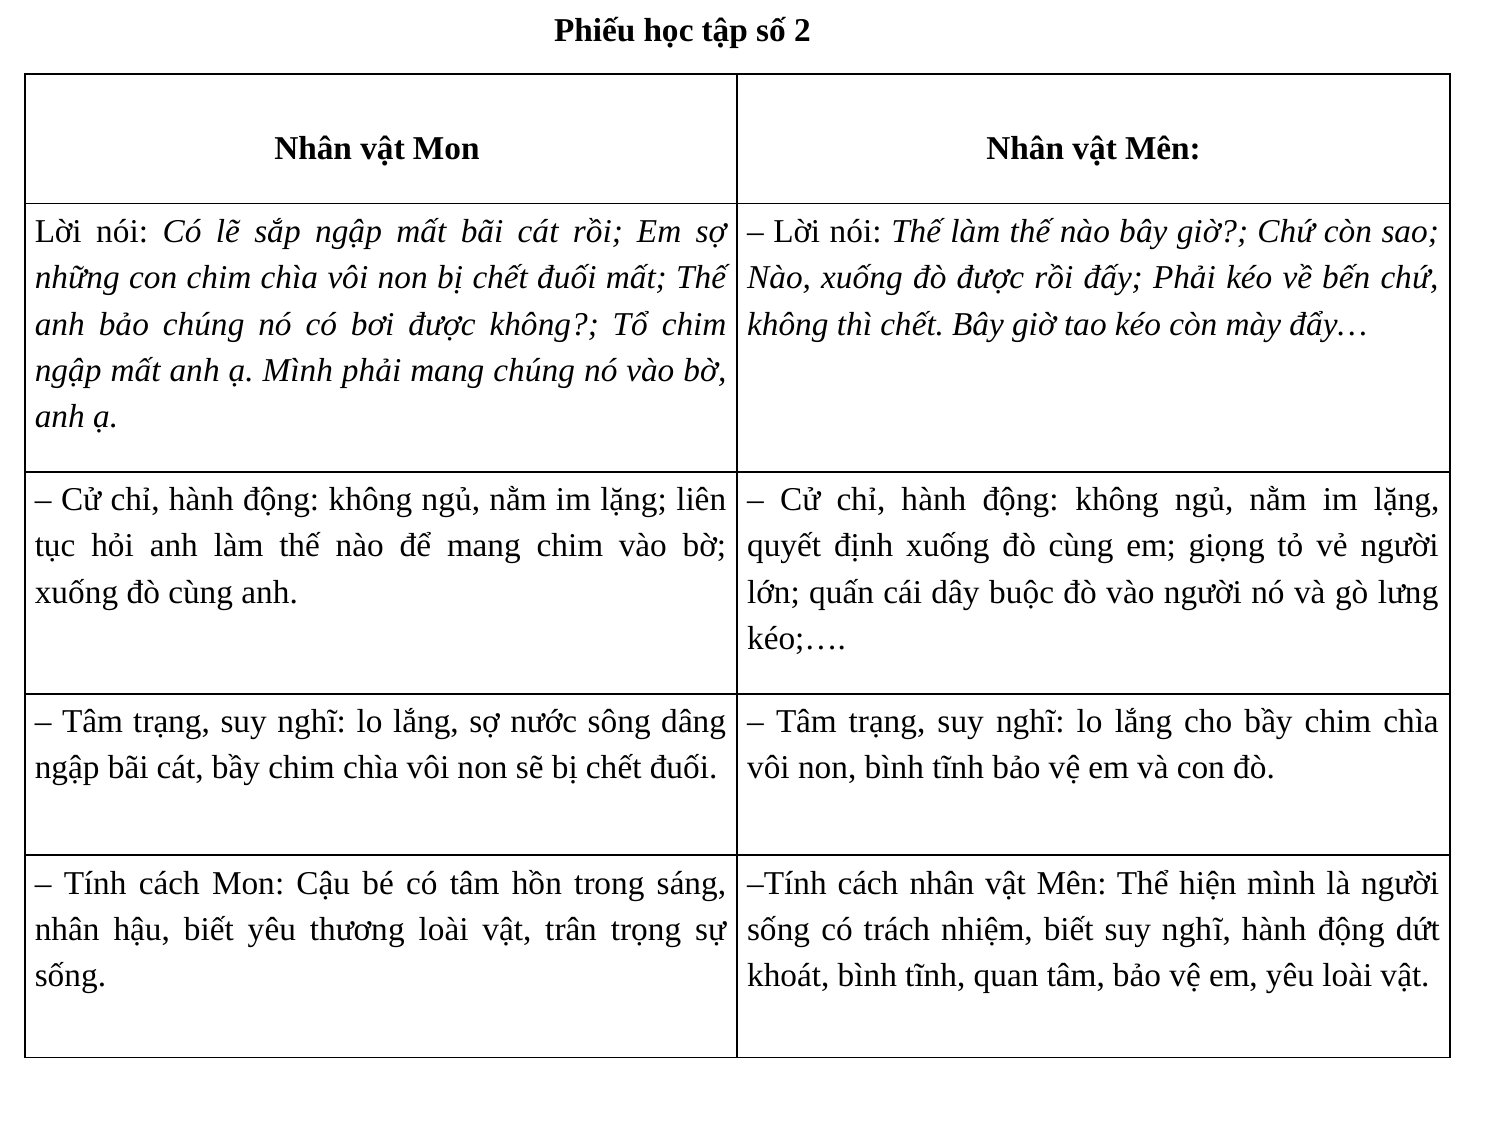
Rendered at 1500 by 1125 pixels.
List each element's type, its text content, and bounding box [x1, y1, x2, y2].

table_cell –Tính cách nhân vật Mên: Thể hiện mình là người sống có trách nhiệm, biết suy nghĩ, hành động dứt khoát, bình tĩnh, quan tâm, bảo vệ em, yêu loài vật. [738, 856, 1449, 1057]
table_cell – Cử chỉ, hành động: không ngủ, nằm im lặng; liên tục hỏi anh làm thế nào để mang chim vào bờ; xuống đò cùng anh. [26, 473, 736, 693]
table_cell – Tâm trạng, suy nghĩ: lo lắng, sợ nước sông dâng ngập bãi cát, bầy chim chìa vôi non sẽ bị chết đuối. [26, 695, 736, 854]
table_cell – Lời nói: Thế làm thế nào bây giờ?; Chứ còn sao; Nào, xuống đò được rồi đấy; Phải kéo về bến chứ, không thì chết. Bây giờ tao kéo còn mày đẩy… [738, 204, 1449, 471]
table_cell – Tính cách Mon: Cậu bé có tâm hồn trong sáng, nhân hậu, biết yêu thương loài vật, trân trọng sự sống. [26, 856, 736, 1057]
table_cell Lời nói: Có lẽ sắp ngập mất bãi cát rồi; Em sợ những con chim chìa vôi non bị chết đuối mất; Thế anh bảo chúng nó có bơi được không?; Tổ chim ngập mất anh ạ. Mình phải mang chúng nó vào bờ, anh ạ. [26, 204, 736, 471]
table_header Nhân vật Mên: [738, 75, 1449, 203]
table_cell – Cử chỉ, hành động: không ngủ, nằm im lặng, quyết định xuống đò cùng em; giọng tỏ vẻ người lớn; quấn cái dây buộc đò vào người nó và gò lưng kéo;…. [738, 473, 1449, 693]
table_cell – Tâm trạng, suy nghĩ: lo lắng cho bầy chim chìa vôi non, bình tĩnh bảo vệ em và con đò. [738, 695, 1449, 854]
text_box Phiếu học tập số 2 [538, 0, 827, 101]
table_header Nhân vật Mon [26, 75, 736, 203]
